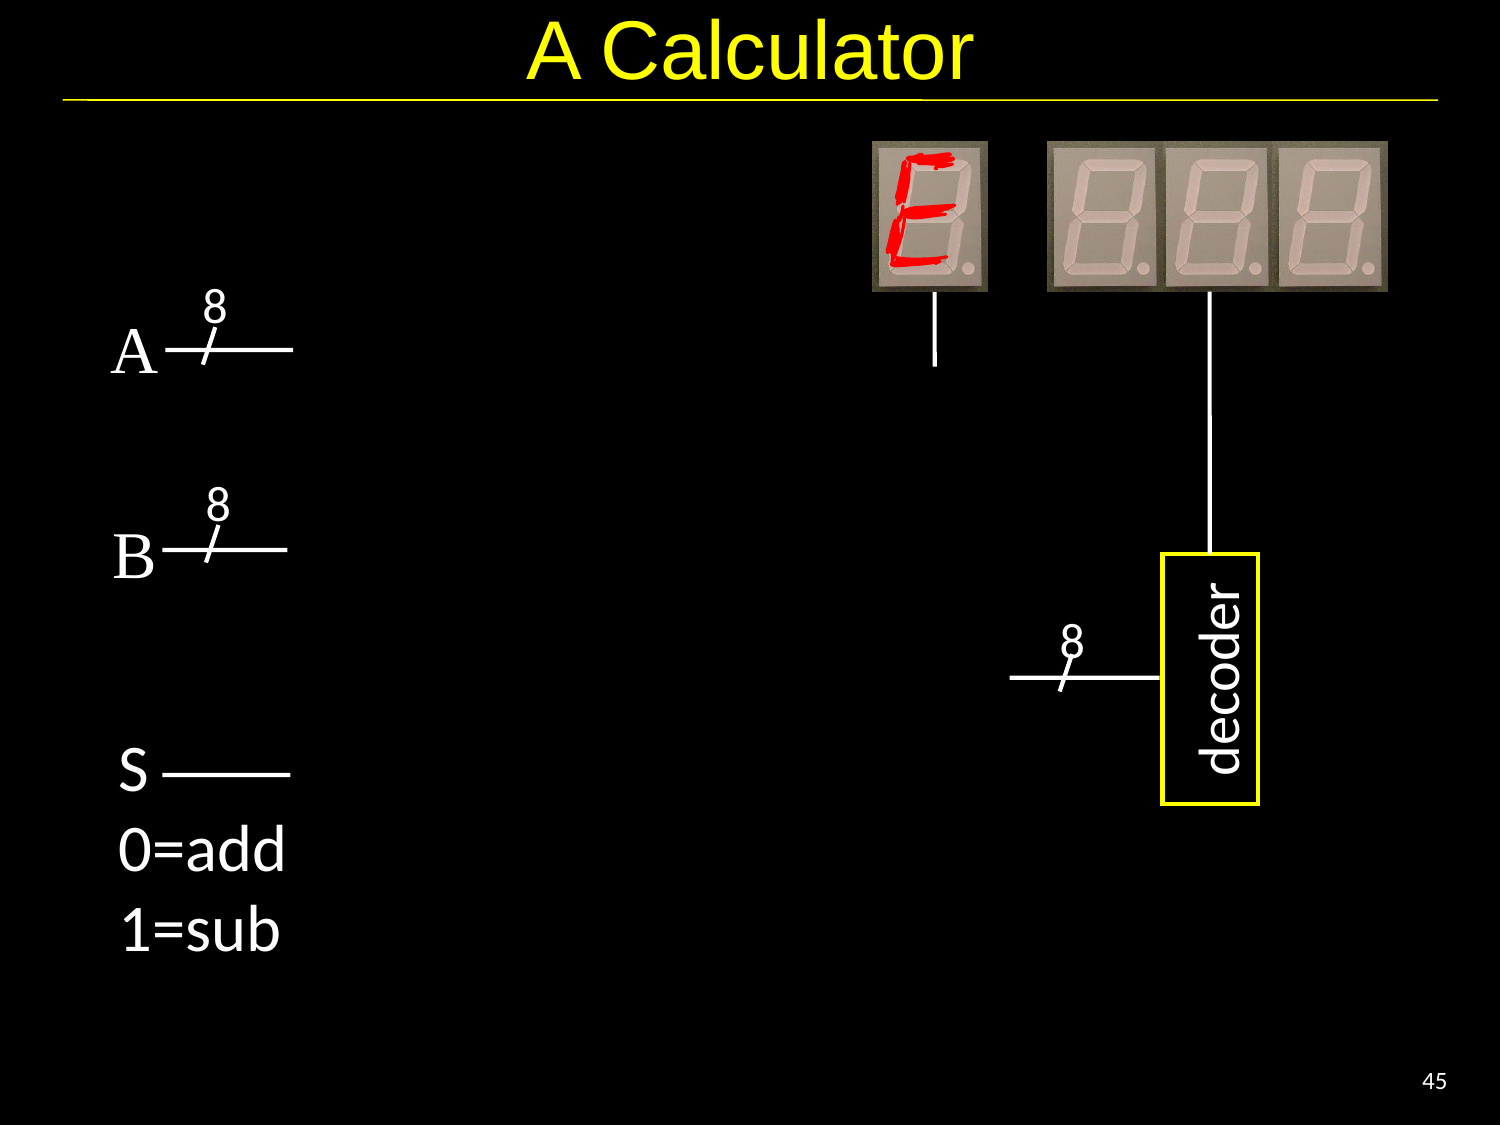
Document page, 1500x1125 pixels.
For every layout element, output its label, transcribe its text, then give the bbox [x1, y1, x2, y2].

picture [871, 141, 988, 292]
text_box decoder [1162, 554, 1259, 805]
text_box S 0=add 1=sub [104, 717, 303, 973]
text_box B [97, 504, 172, 599]
text_box A [95, 299, 174, 395]
text_box 8 [1044, 591, 1100, 676]
title A Calculator [62, 4, 1439, 88]
text_box 8 [190, 454, 246, 539]
text_box 8 [187, 256, 243, 341]
picture [1046, 141, 1388, 292]
